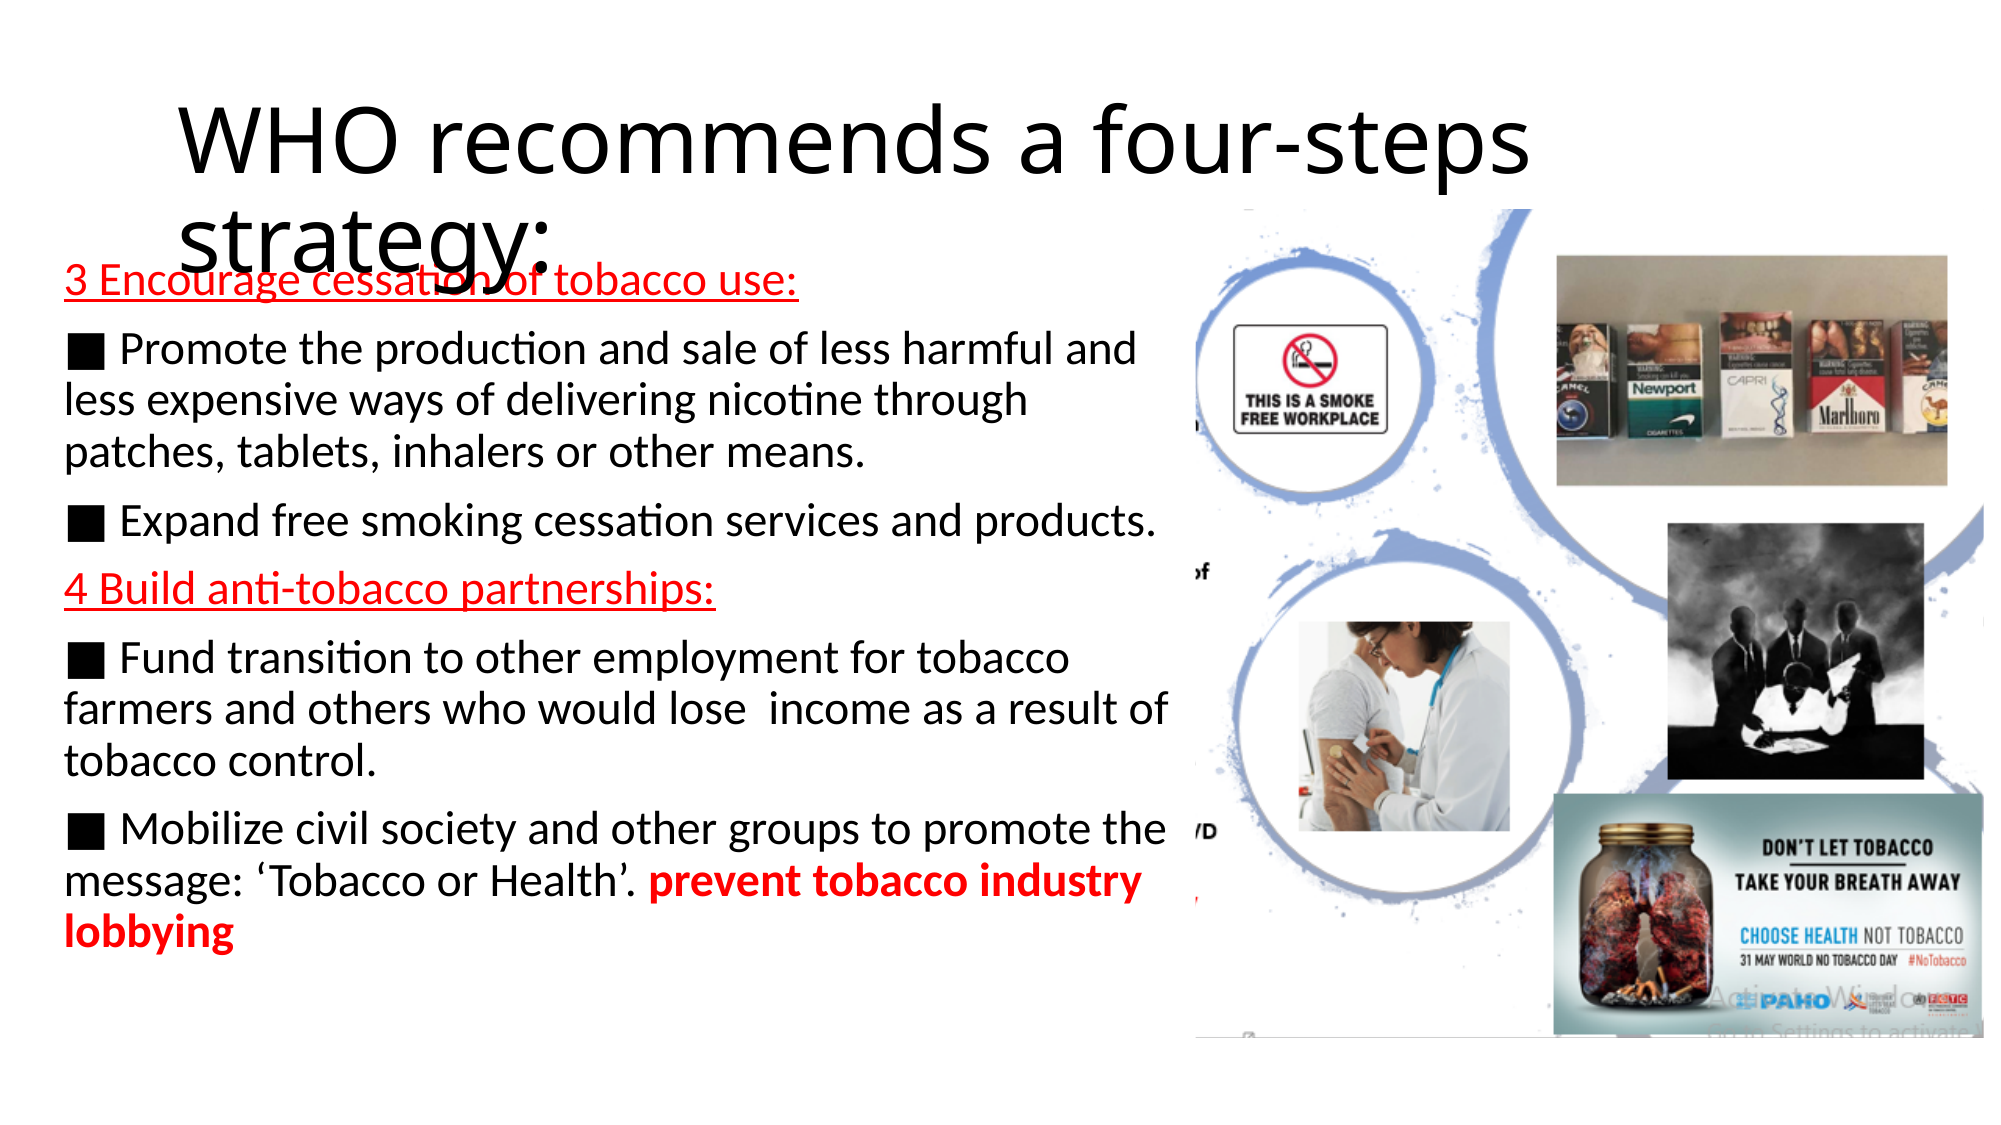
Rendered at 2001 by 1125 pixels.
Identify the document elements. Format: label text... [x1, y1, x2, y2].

list 3 Encourage cessation of tobacco use: ■ Promote the production and sale of less harmful and less expensive ways of delivering nicotine through patches, tablets, inhalers or other means. ■ Expand free smoking cessation services and products. 4 Build anti-tobacco partnerships: ■ Fund transition to other employment for tobacco farmers and others who would lose income as a result of tobacco control. ■ Mobilize civil society and other groups to promote the message: ‘Tobacco or Health’. prevent tobacco industry lobbying [48, 247, 1195, 1014]
text_box WHO recommends a four-steps strategy: [162, 84, 1888, 303]
picture [1195, 209, 1984, 1038]
